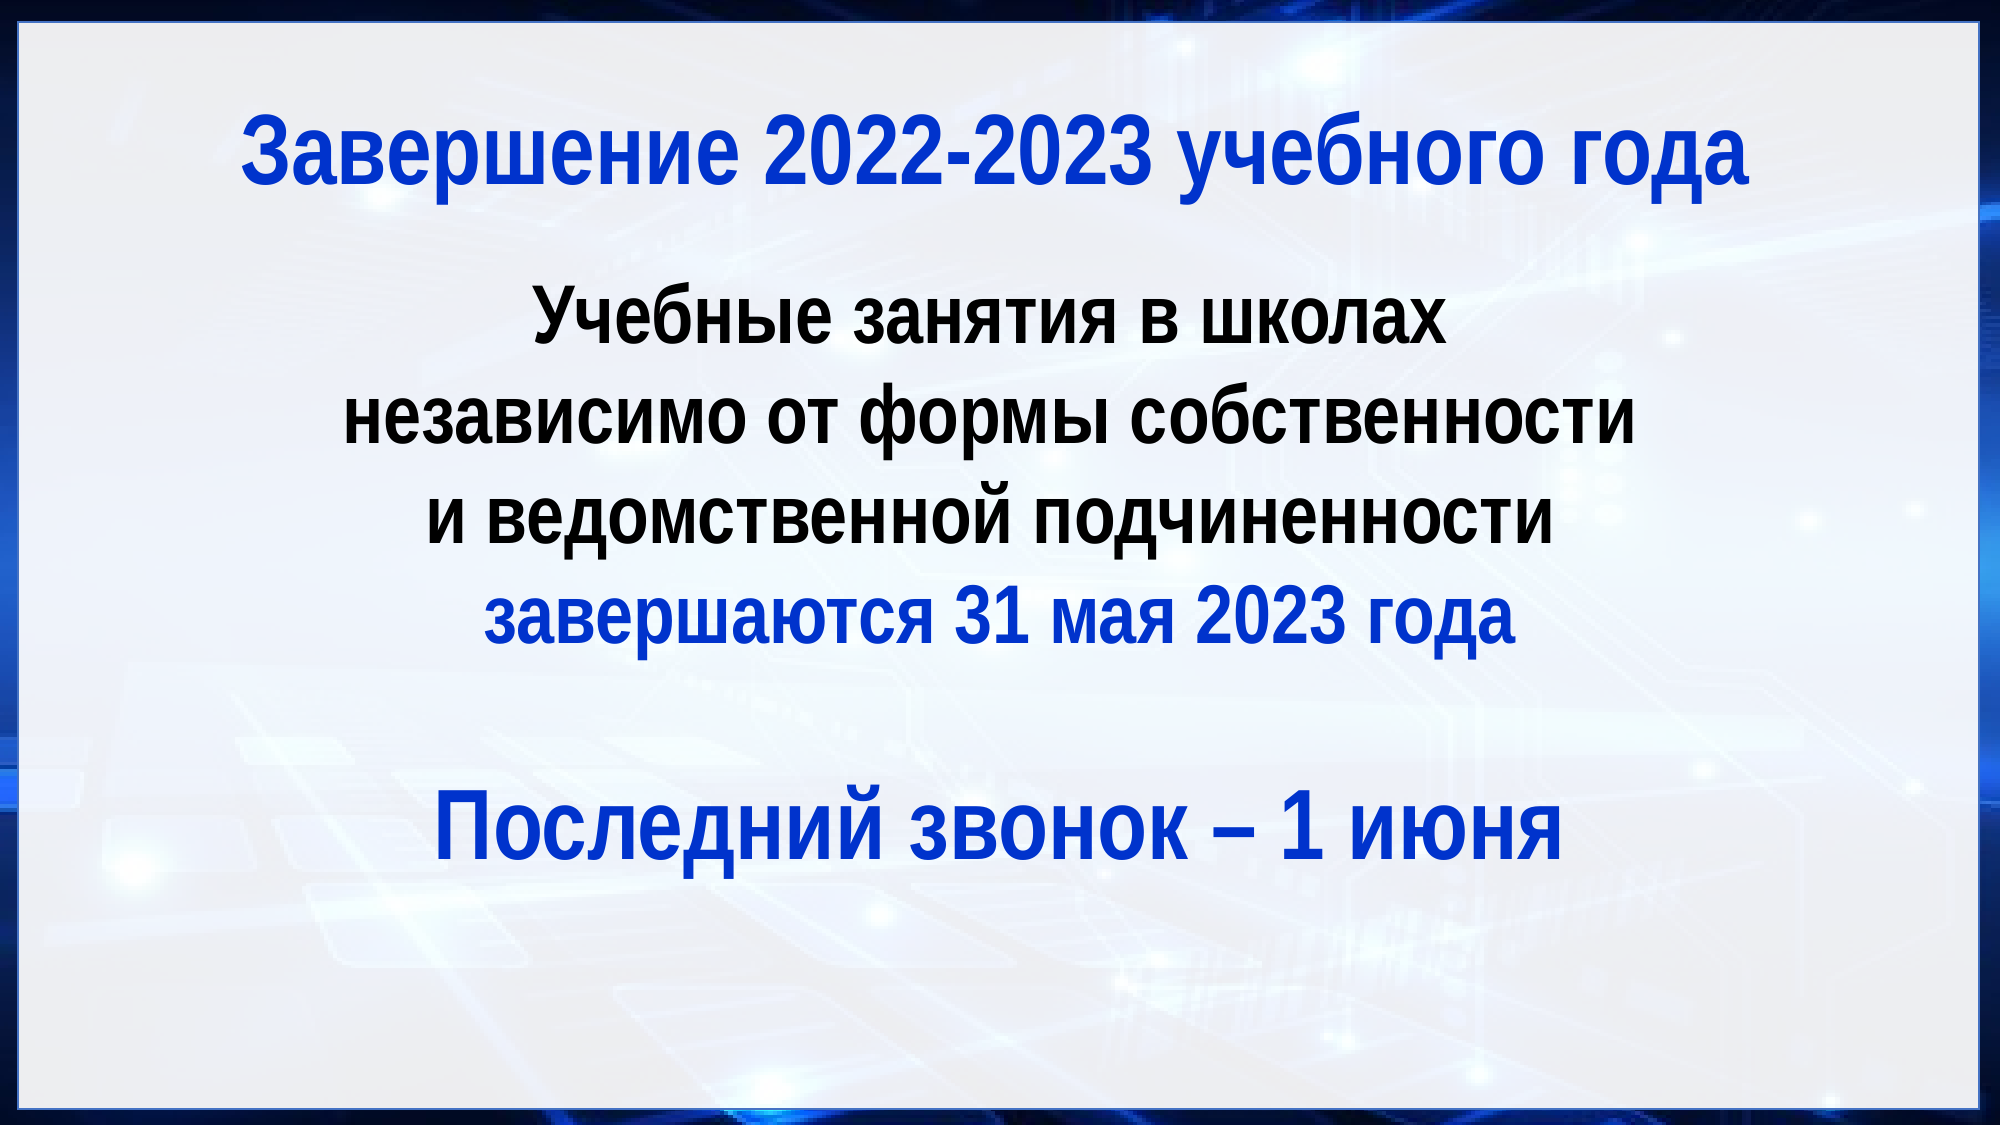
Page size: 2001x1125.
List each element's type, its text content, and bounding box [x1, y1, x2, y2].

title Завершение 2022-2023 учебного года [132, 89, 1858, 215]
picture [0, 0, 2000, 1125]
list Учебные занятия в школах независимо от формы собственности и ведомственной подчиненности завершаются 31 мая 2023 года Последний звонок – 1 июня [50, 252, 1950, 900]
